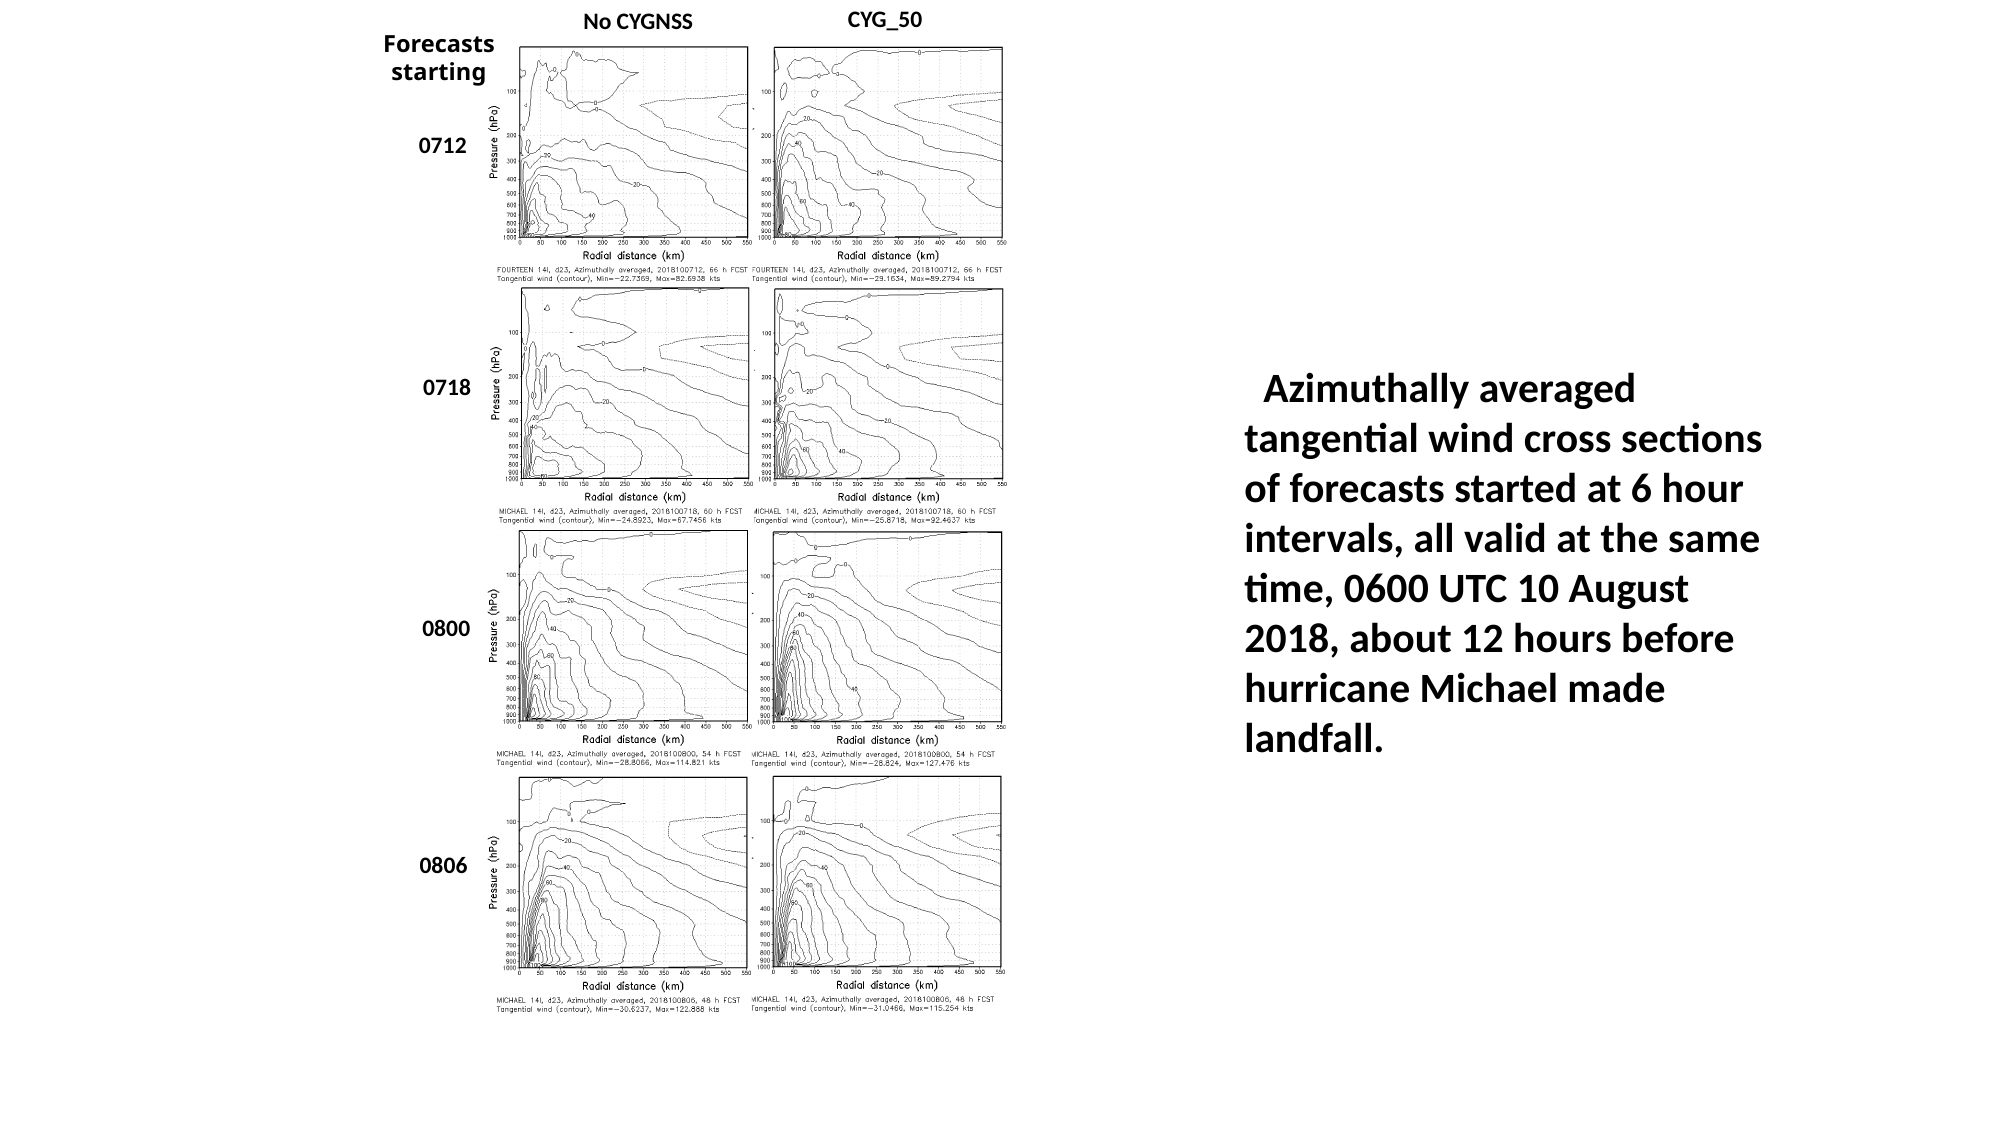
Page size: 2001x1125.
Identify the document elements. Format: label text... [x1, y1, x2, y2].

text_box 0718 [408, 364, 486, 408]
text_box No CYGNSS [568, 0, 708, 42]
text_box CYG_50 [833, 0, 938, 40]
text_box 0712 [403, 123, 482, 166]
text_box Forecasts starting [368, 21, 510, 93]
text_box 0806 [404, 842, 483, 886]
text_box 0800 [407, 605, 483, 649]
picture [483, 45, 1036, 1023]
text_box Azimuthally averaged tangential wind cross sections of forecasts started at 6 hour intervals, all valid at the same time, 0600 UTC 10 August 2018, about 12 hours before hurricane Michael made landfall. [1229, 352, 1800, 768]
